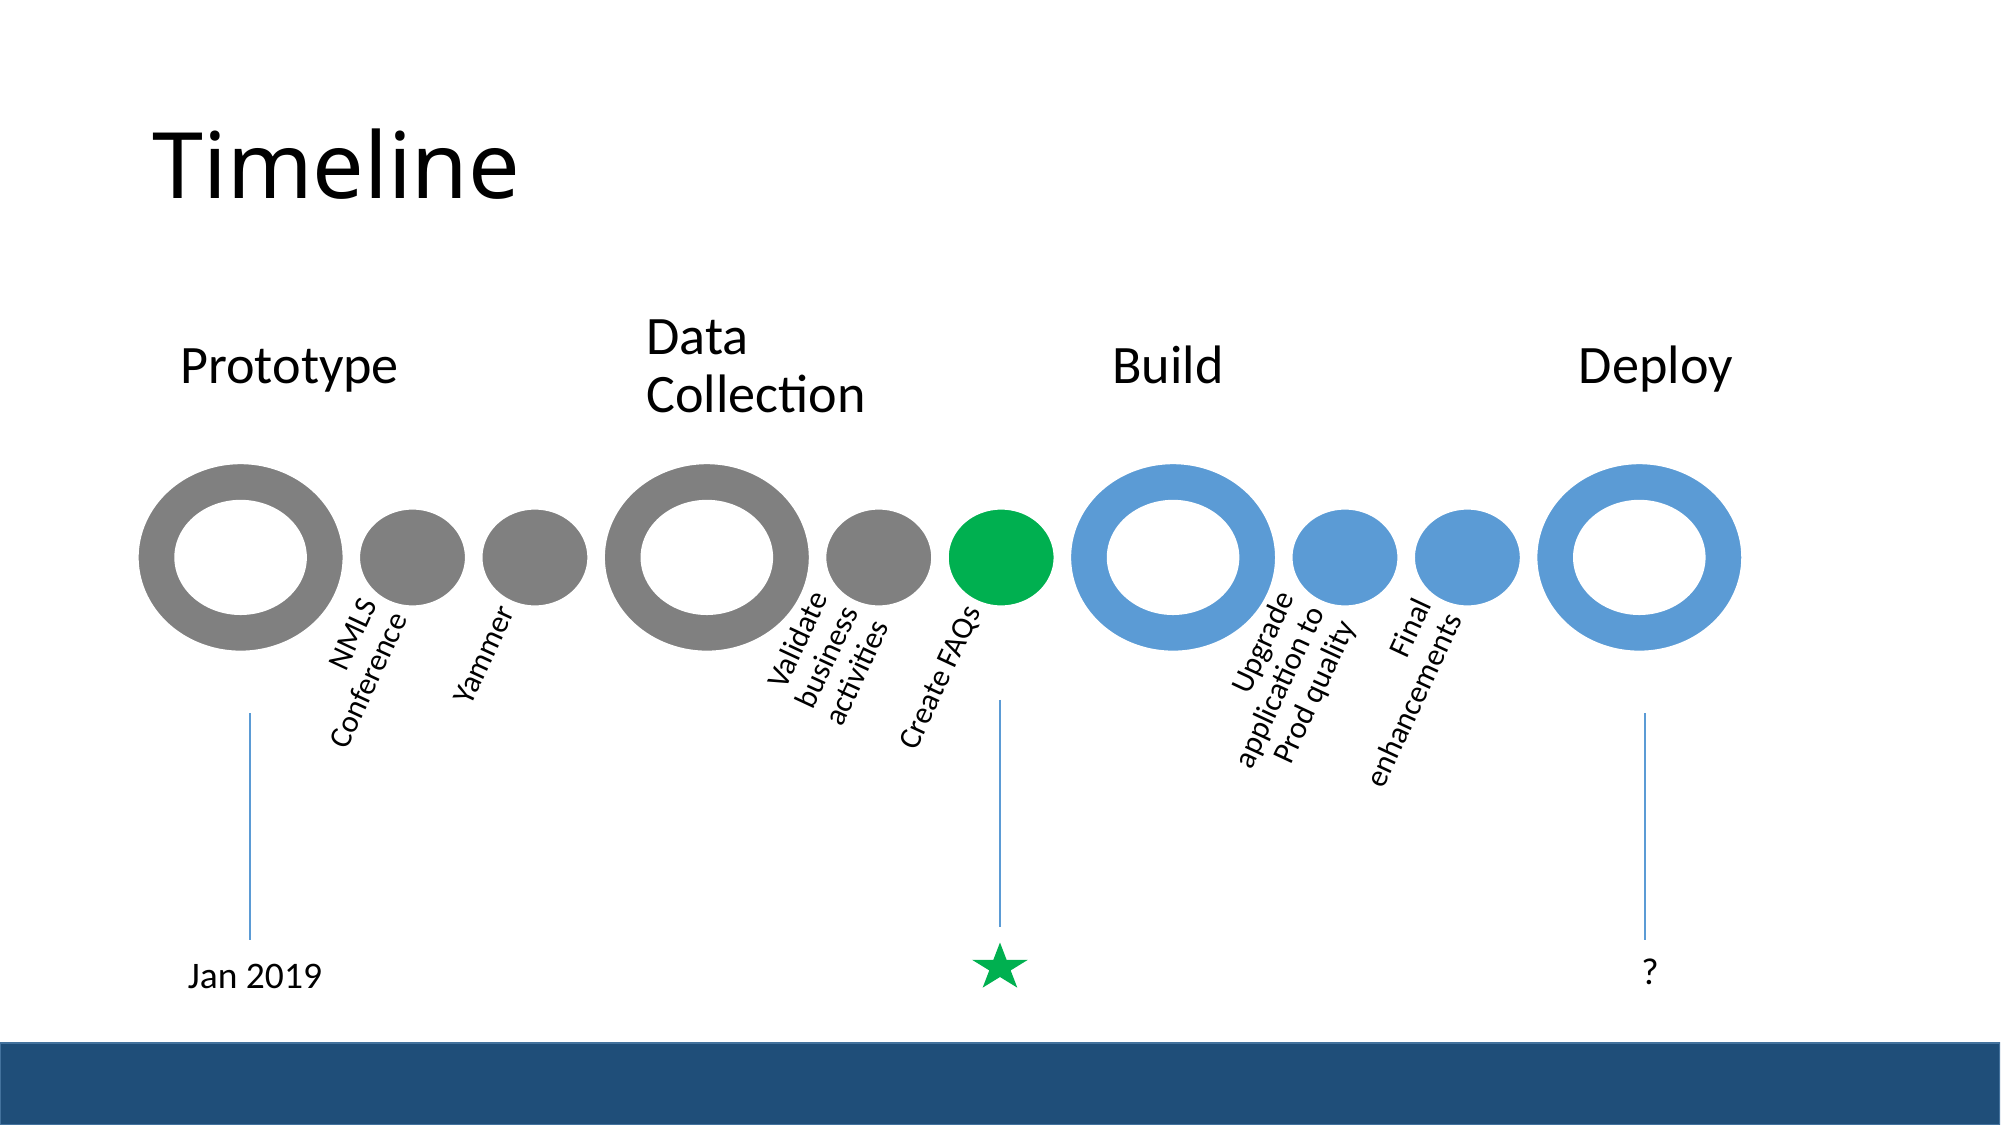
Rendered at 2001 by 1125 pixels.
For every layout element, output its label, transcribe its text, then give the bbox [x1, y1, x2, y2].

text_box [137, 111, 1848, 1007]
title Timeline [137, 59, 1863, 278]
